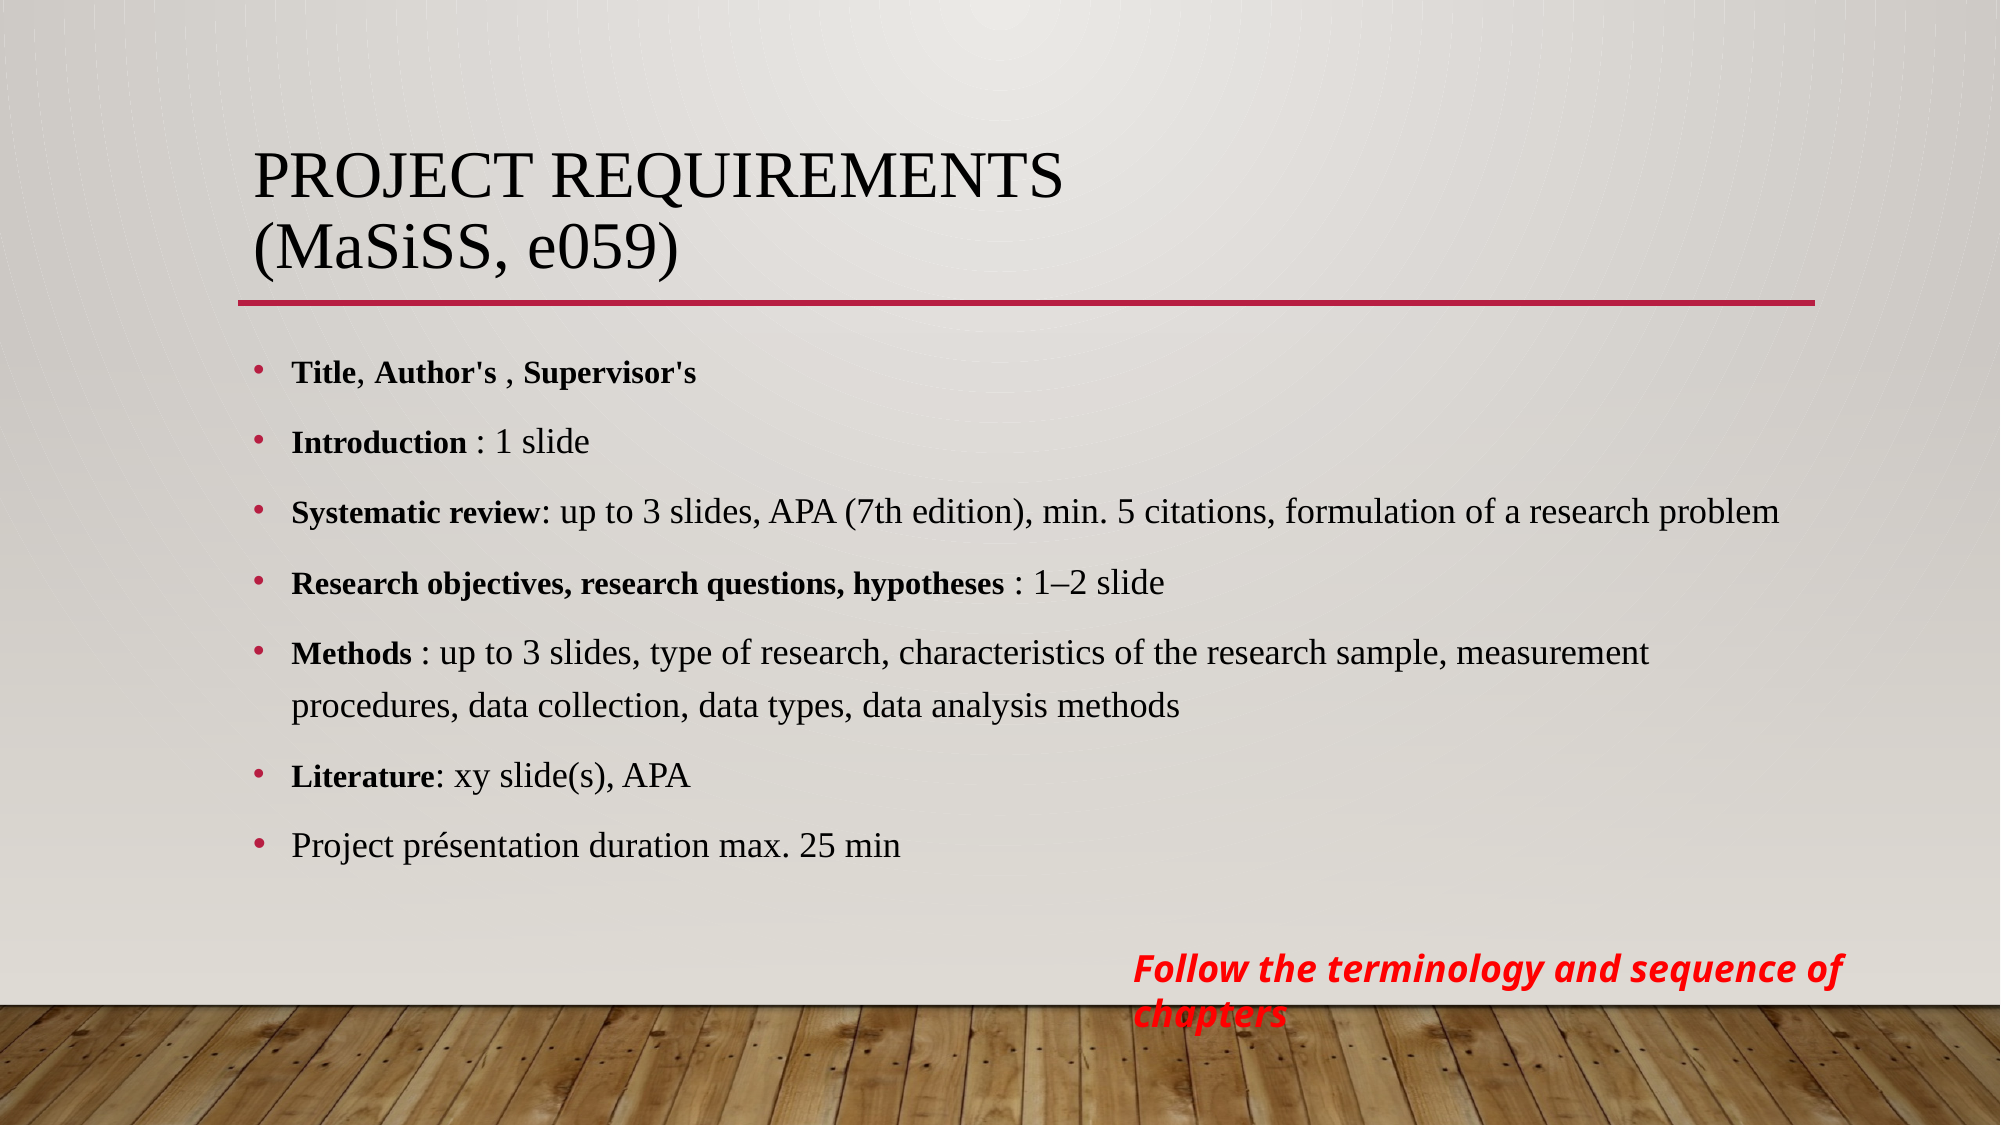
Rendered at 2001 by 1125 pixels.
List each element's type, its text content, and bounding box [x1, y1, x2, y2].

title Project requirements (MaSiSS, e059) [238, 131, 1814, 305]
list Title, Author's , Supervisor's Introduction : 1 slide Systematic review: up to 3 slides, APA (7th edition), min. 5 citations, formulation of a research problem Research objectives, research questions, hypotheses : 1–2 slide Methods : up to 3 slides, type of research, characteristics of the research sample, measurement procedures, data collection, data types, data analysis methods Literature: xy slide(s), APA Project présentation duration max. 25 min [238, 330, 1814, 897]
text_box Follow the terminology and sequence of chapters [1118, 937, 2000, 1043]
picture [0, 1005, 2000, 1125]
